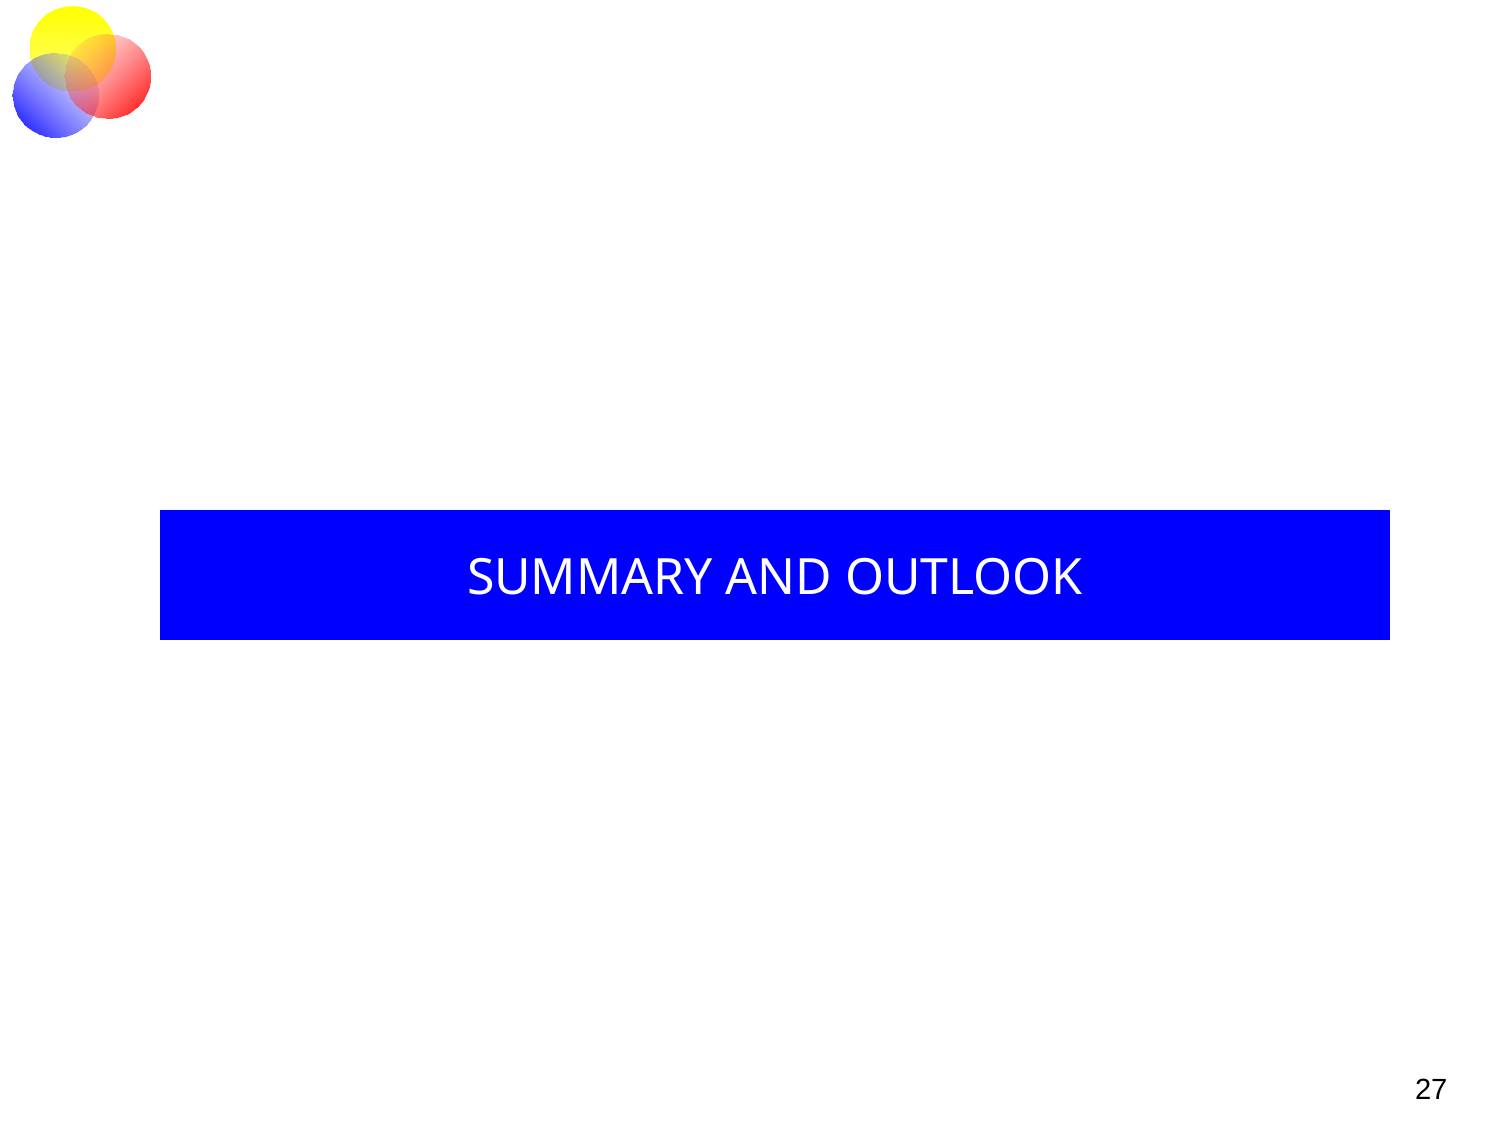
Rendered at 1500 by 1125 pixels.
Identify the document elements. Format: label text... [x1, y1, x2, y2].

slide_number 27 [1112, 1062, 1463, 1125]
title SUMMARY AND OUTLOOK [160, 510, 1390, 640]
